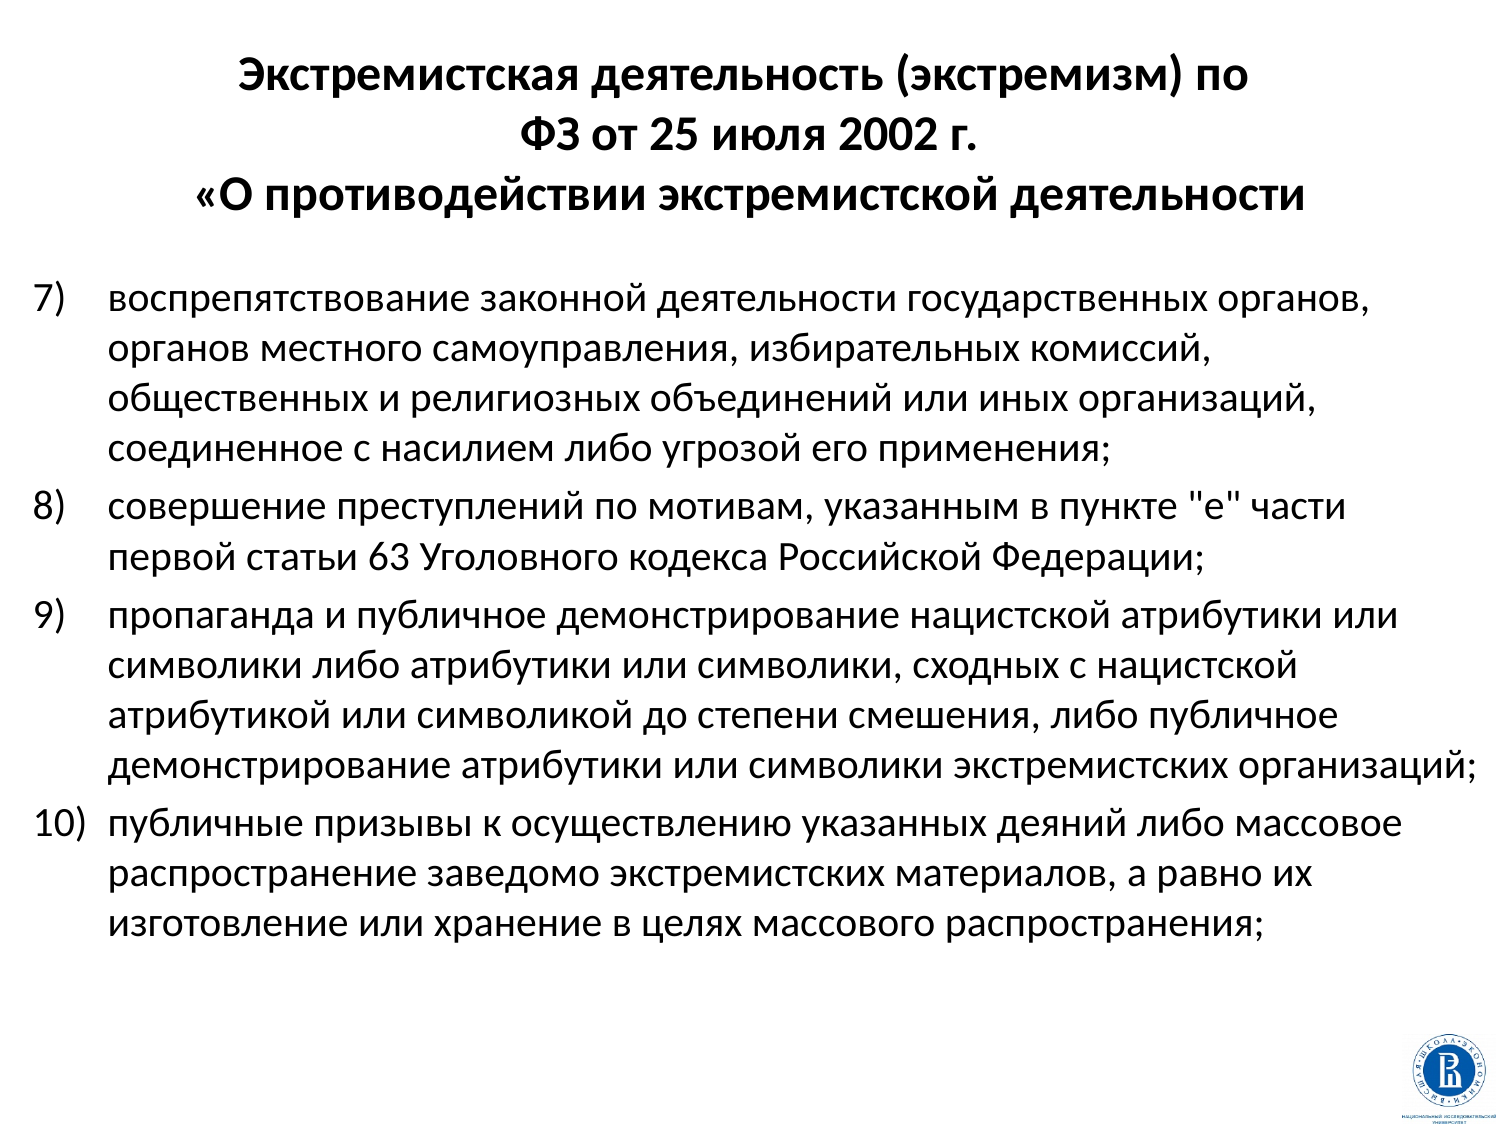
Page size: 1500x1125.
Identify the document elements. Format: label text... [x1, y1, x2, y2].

list воспрепятствование законной деятельности государственных органов, органов местного самоуправления, избирательных комиссий, общественных и религиозных объединений или иных организаций, соединенное с насилием либо угрозой его применения; совершение преступлений по мотивам, указанным в пункте "е" части первой статьи 63 Уголовного кодекса Российской Федерации; пропаганда и публичное демонстрирование нацистской атрибутики или символики либо атрибутики или символики, сходных с нацистской атрибутикой или символикой до степени смешения, либо публичное демонстрирование атрибутики или символики экстремистских организаций; публичные призывы к осуществлению указанных деяний либо массовое распространение заведомо экстремистских материалов, а равно их изготовление или хранение в целях массового распространения; [17, 262, 1496, 1125]
picture [1402, 1033, 1496, 1124]
title Экстремистская деятельность (экстремизм) по ФЗ от 25 июля 2002 г. «О противодействии экстремистской деятельности [74, 18, 1426, 233]
